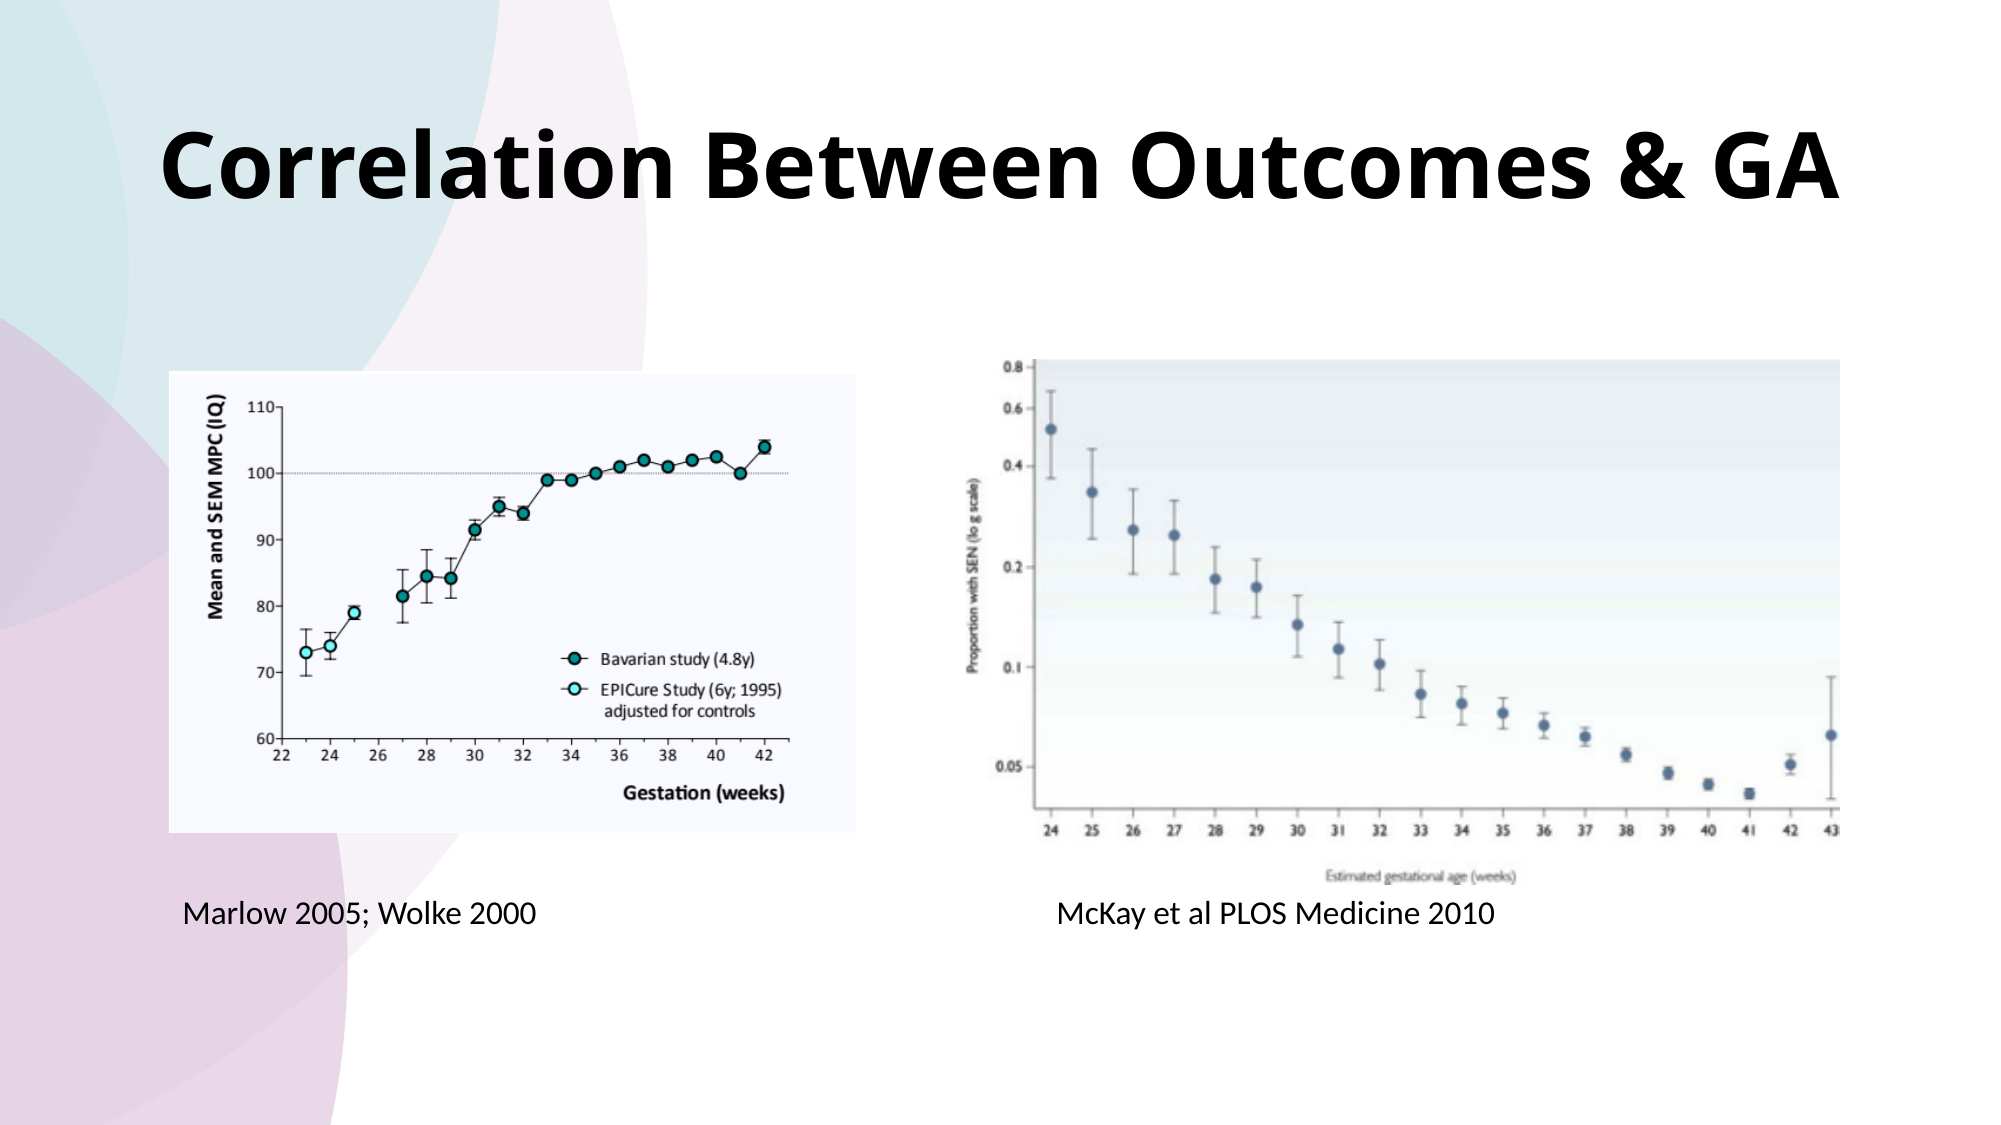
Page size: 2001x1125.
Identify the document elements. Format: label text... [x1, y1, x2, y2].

title Correlation Between Outcomes & GA [137, 59, 1863, 278]
text_box McKay et al PLOS Medicine 2010 [1041, 885, 1764, 939]
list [168, 371, 857, 833]
picture [0, 0, 2001, 1125]
text_box Marlow 2005; Wolke 2000 [167, 884, 674, 939]
